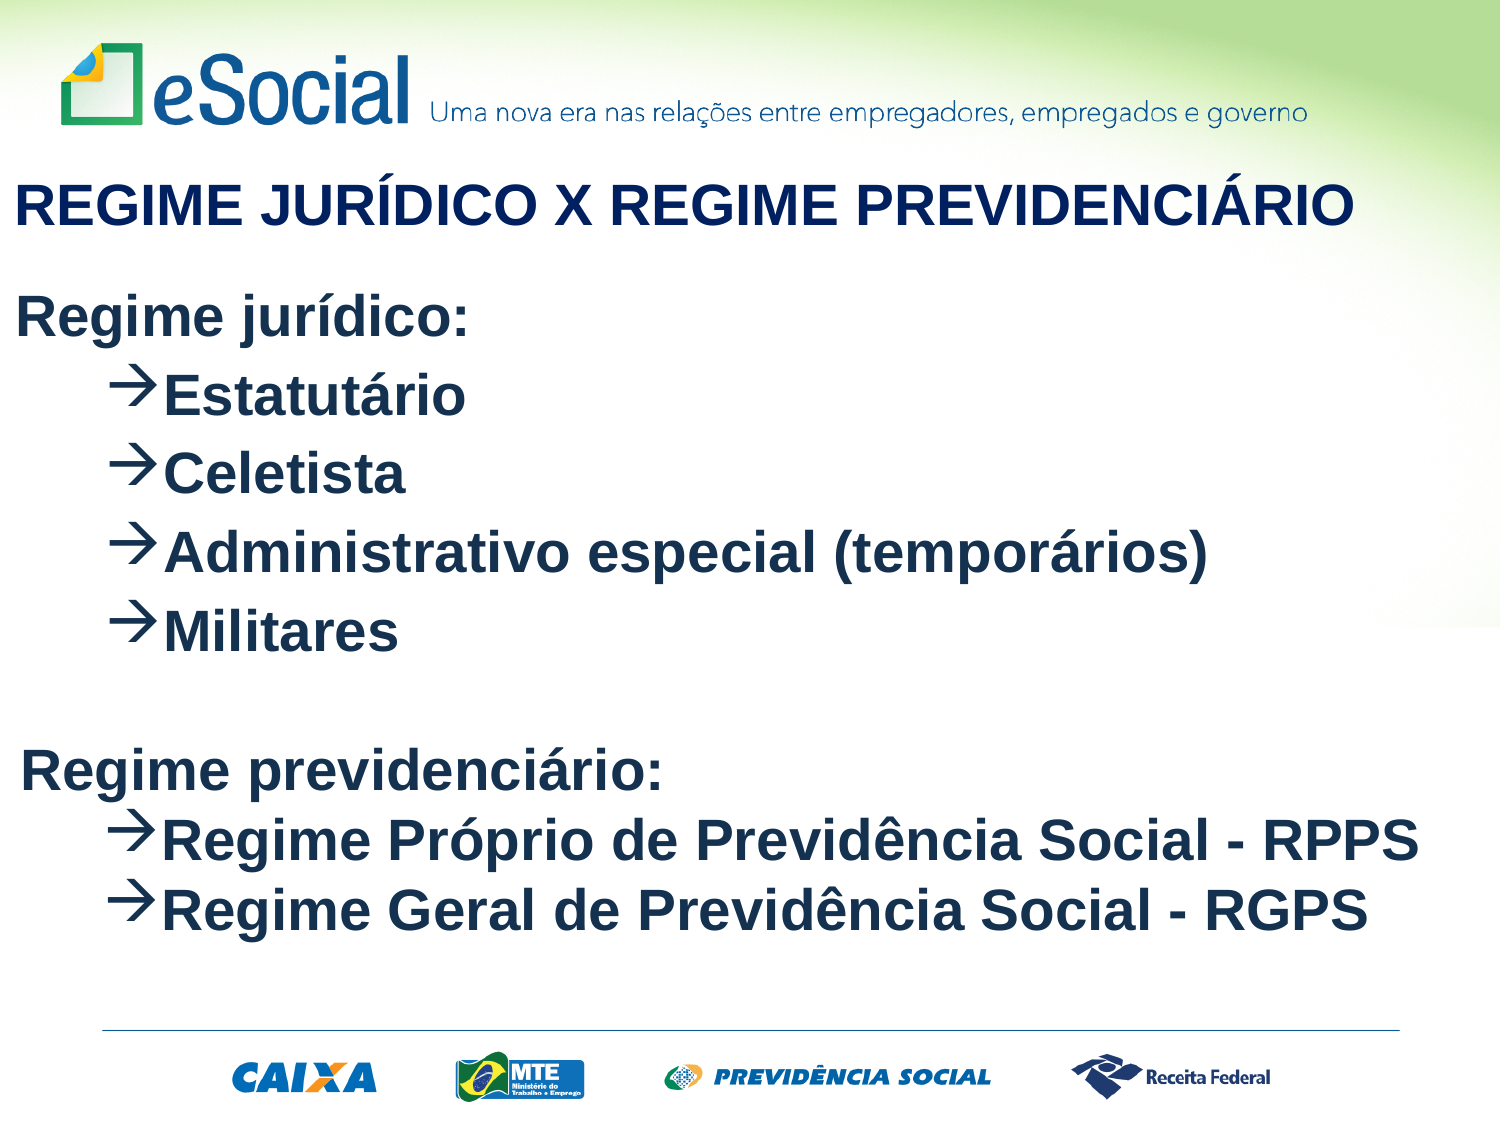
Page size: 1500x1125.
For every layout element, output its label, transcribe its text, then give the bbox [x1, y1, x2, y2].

text_box Regime jurídico: Estatutário Celetista Administrativo especial (temporários) Militares [0, 278, 1500, 669]
text_box REGIME JURÍDICO X REGIME PREVIDENCIÁRIO [0, 159, 1447, 245]
text_box Regime previdenciário: Regime Próprio de Previdência Social - RPPS Regime Geral de Previdência Social - RGPS [5, 725, 1500, 950]
picture [0, 669, 1500, 1125]
picture [0, 0, 1500, 278]
